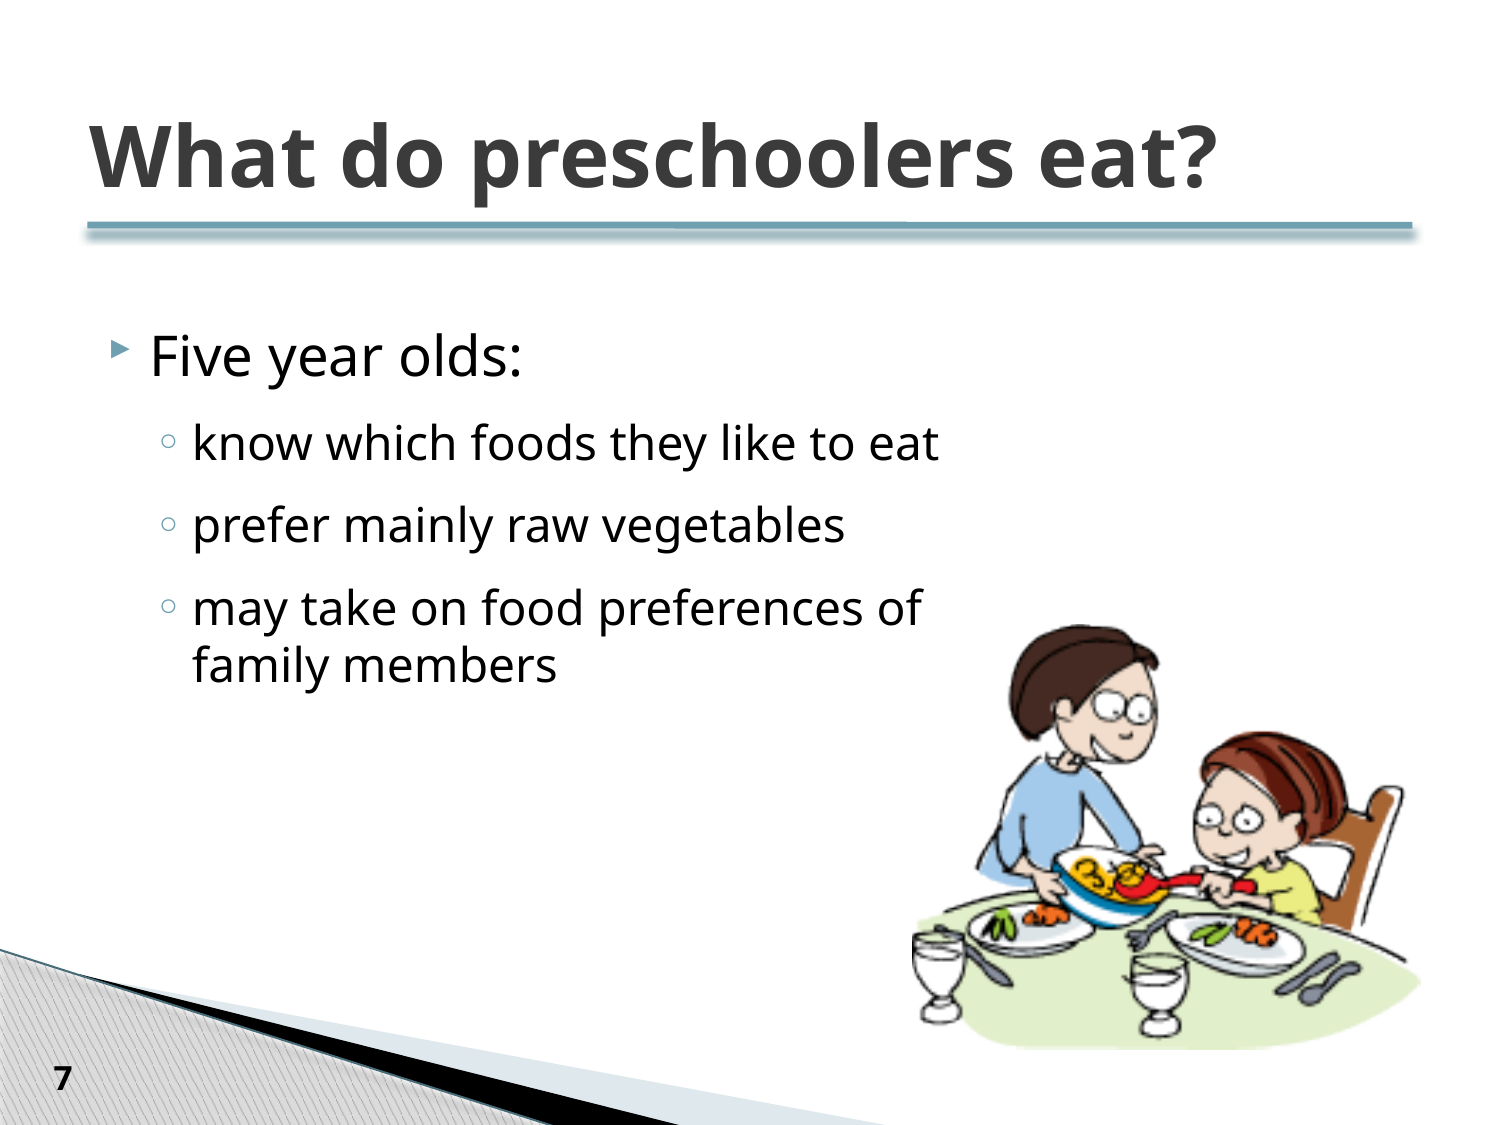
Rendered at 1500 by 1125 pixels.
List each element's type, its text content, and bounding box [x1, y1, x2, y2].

slide_number 7 [0, 1050, 88, 1110]
title What do preschoolers eat? [75, 45, 1425, 263]
picture [912, 624, 1421, 1051]
list Five year olds: know which foods they like to eat prefer mainly raw vegetables may take on food preferences of family members [74, 312, 1013, 986]
